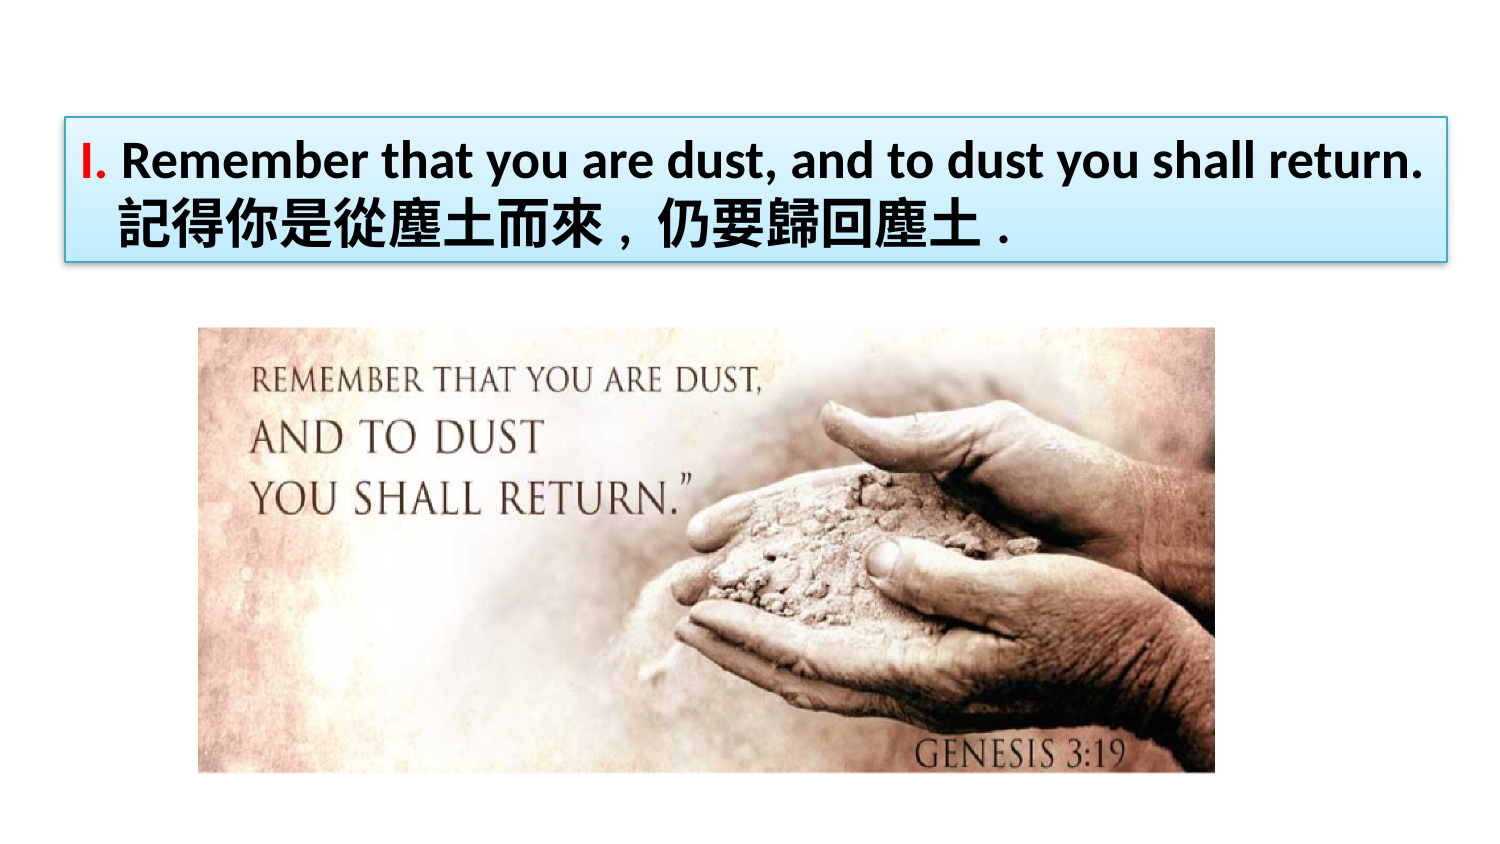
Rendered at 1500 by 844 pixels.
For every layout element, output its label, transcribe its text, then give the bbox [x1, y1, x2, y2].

picture [198, 190, 1215, 844]
text_box I. Remember that you are dust, and to dust you shall return. 記得你是從塵土而來, 仍要歸回塵土. [64, 116, 1448, 263]
